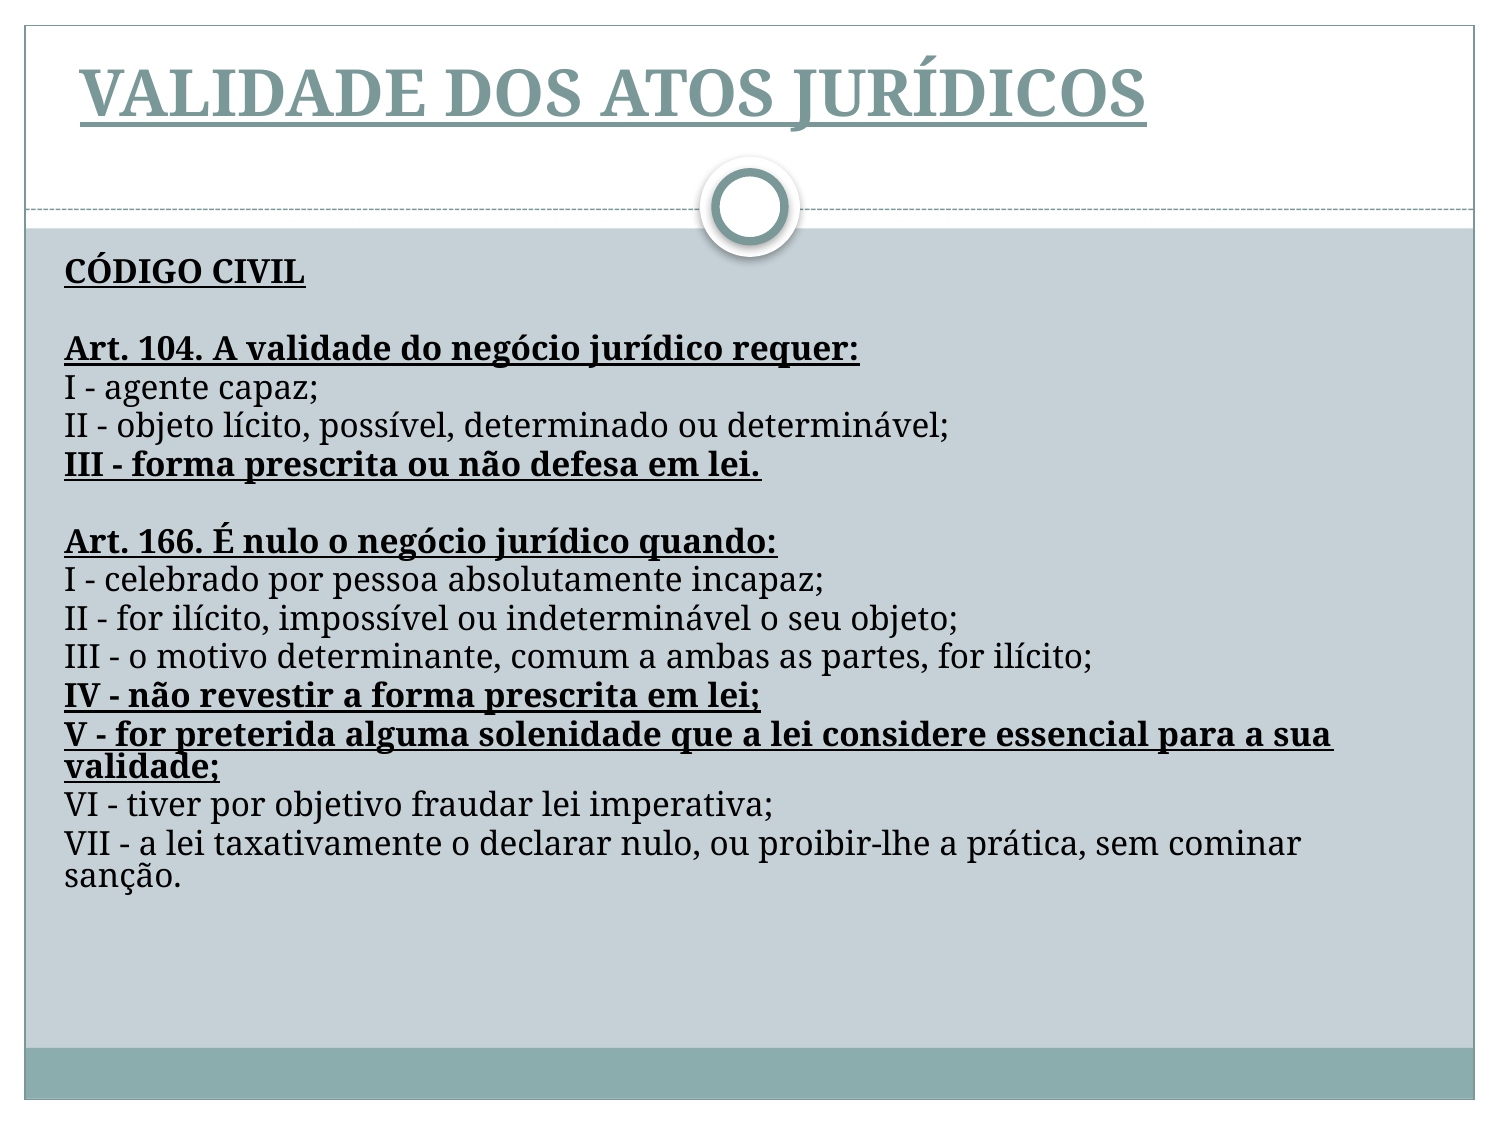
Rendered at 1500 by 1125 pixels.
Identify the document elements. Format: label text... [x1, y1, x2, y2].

title VALIDADE DOS ATOS JURÍDICOS [64, 42, 1459, 138]
list CÓDIGO CIVIL Art. 104. A validade do negócio jurídico requer: I - agente capaz; II - objeto lícito, possível, determinado ou determinável; III - forma prescrita ou não defesa em lei. Art. 166. É nulo o negócio jurídico quando: I - celebrado por pessoa absolutamente incapaz; II - for ilícito, impossível ou indeterminável o seu objeto; III - o motivo determinante, comum a ambas as partes, for ilícito; IV - não revestir a forma prescrita em lei; V - for preterida alguma solenidade que a lei considere essencial para a sua validade; VI - tiver por objetivo fraudar lei imperativa; VII - a lei taxativamente o declarar nulo, ou proibir-lhe a prática, sem cominar sanção. [49, 250, 1445, 1001]
